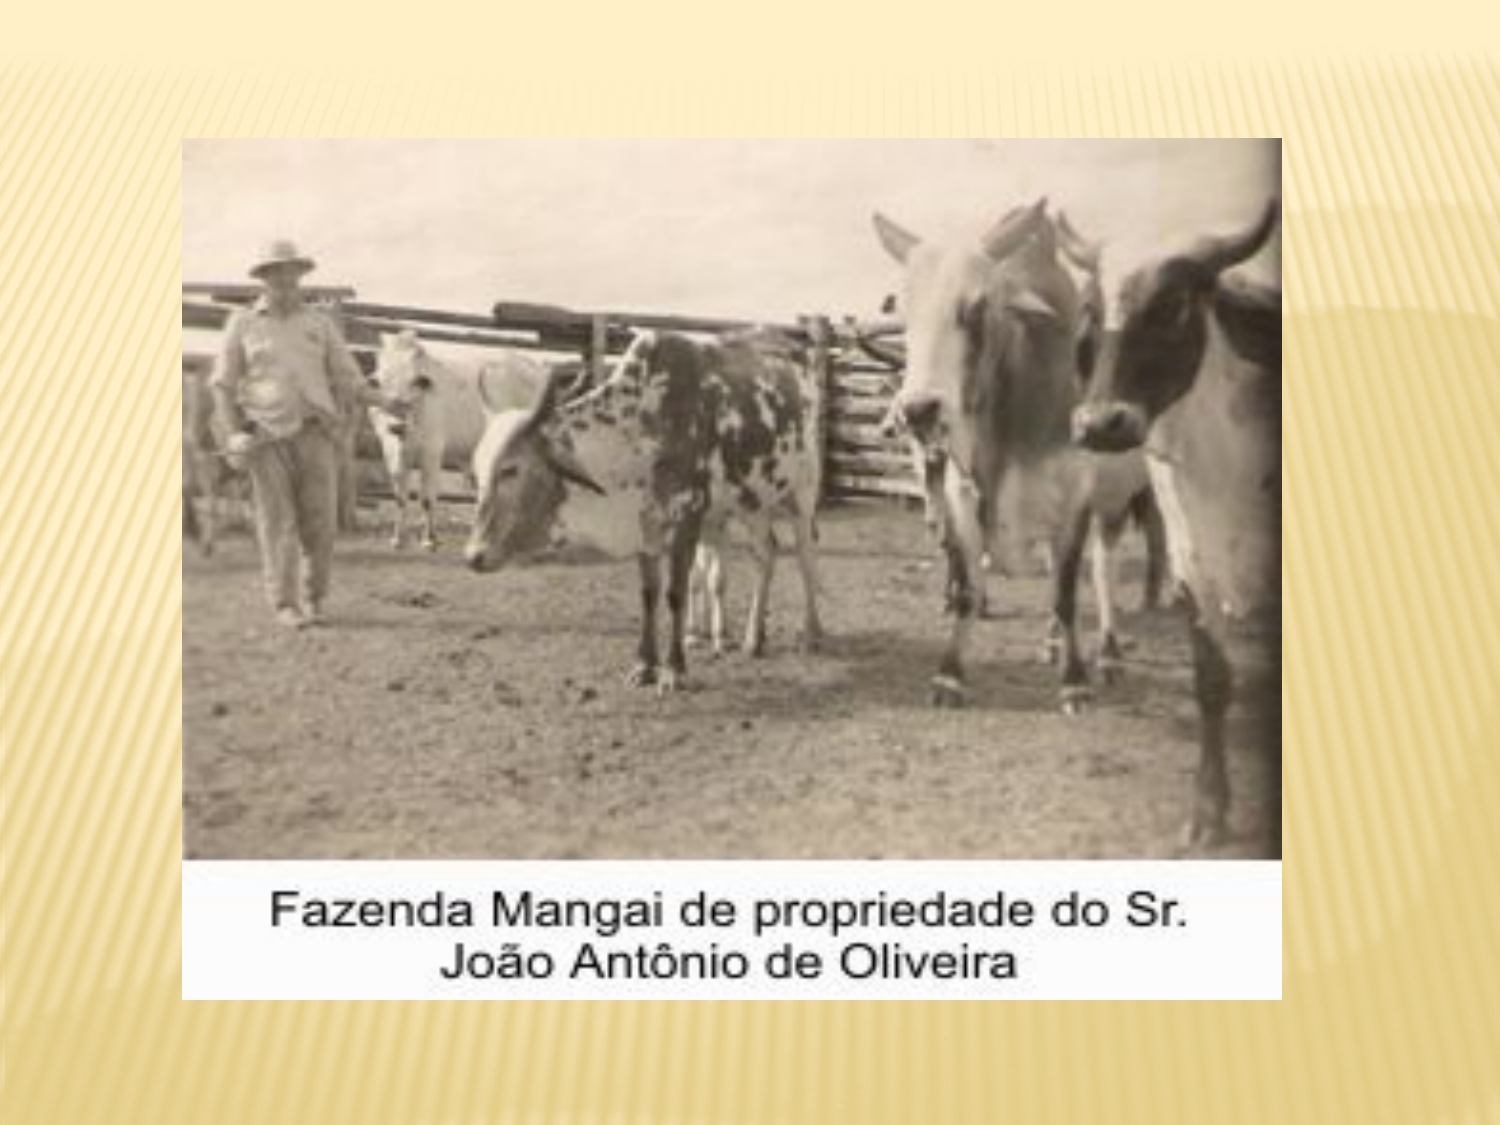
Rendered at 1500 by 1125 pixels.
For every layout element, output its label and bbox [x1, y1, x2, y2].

picture [182, 138, 1282, 1000]
